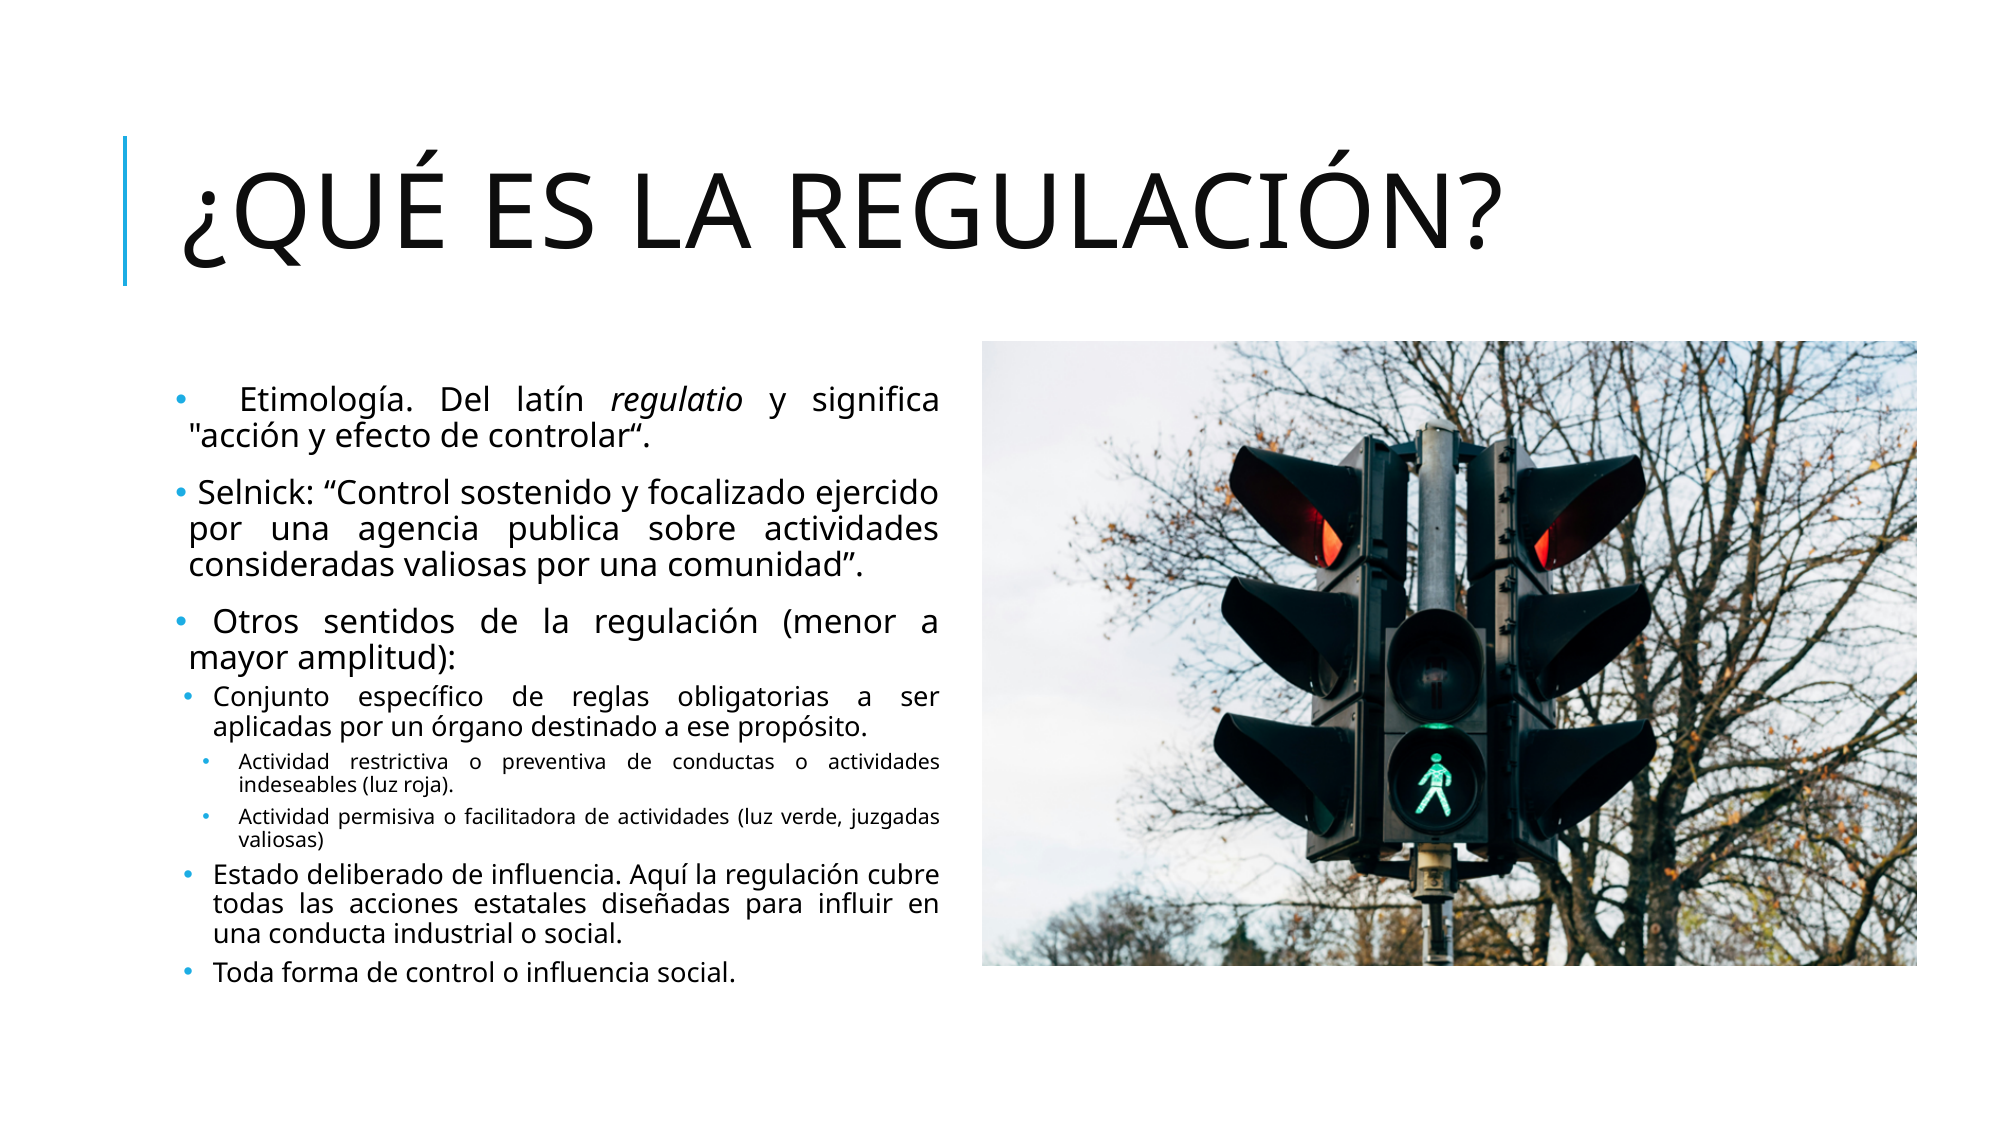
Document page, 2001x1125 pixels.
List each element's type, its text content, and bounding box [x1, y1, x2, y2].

list Etimología. Del latín regulatio y significa "acción y efecto de controlar“. Selnick: “Control sostenido y focalizado ejercido por una agencia publica sobre actividades consideradas valiosas por una comunidad”. Otros sentidos de la regulación (menor a mayor amplitud): Conjunto específico de reglas obligatorias a ser aplicadas por un órgano destinado a ese propósito. Actividad restrictiva o preventiva de conductas o actividades indeseables (luz roja). Actividad permisiva o facilitadora de actividades (luz verde, juzgadas valiosas) Estado deliberado de influencia. Aquí la regulación cubre todas las acciones estatales diseñadas para influir en una conducta industrial o social. Toda forma de control o influencia social. [168, 375, 948, 1035]
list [982, 341, 1917, 966]
title ¿Qué es la regulación? [168, 96, 1763, 342]
